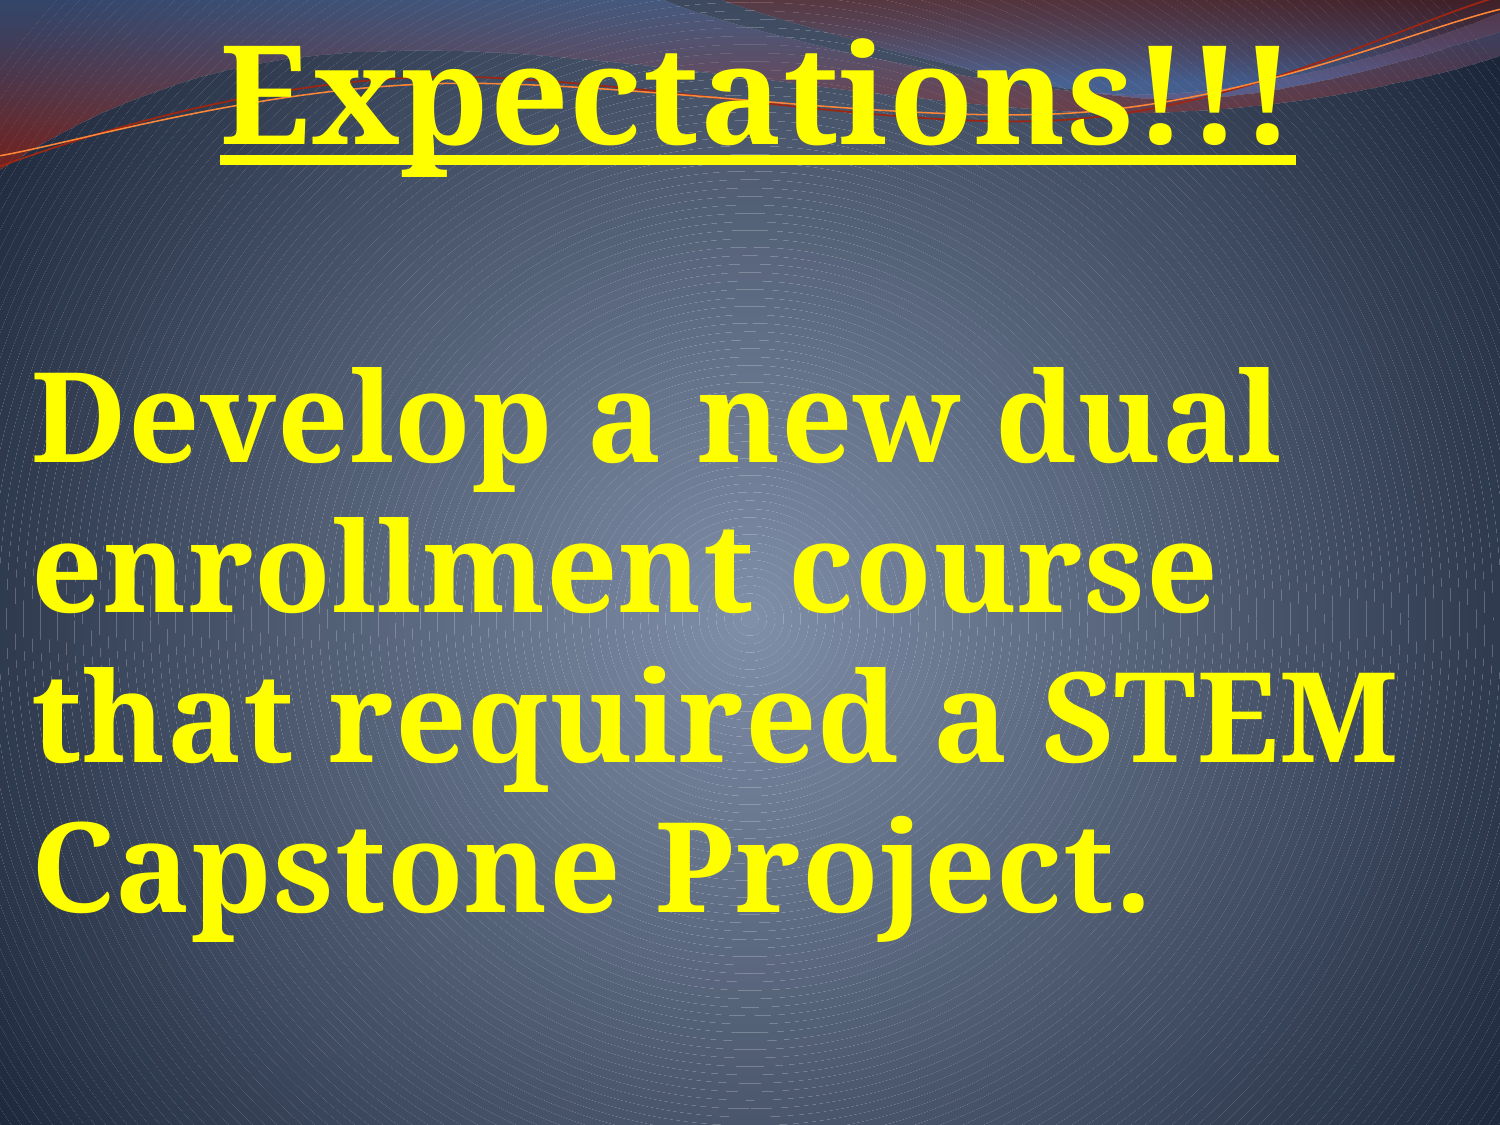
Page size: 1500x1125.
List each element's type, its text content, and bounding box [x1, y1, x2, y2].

text_box Expectations!!! Develop a new dual enrollment course that required a STEM Capstone Project. [16, 0, 1500, 945]
